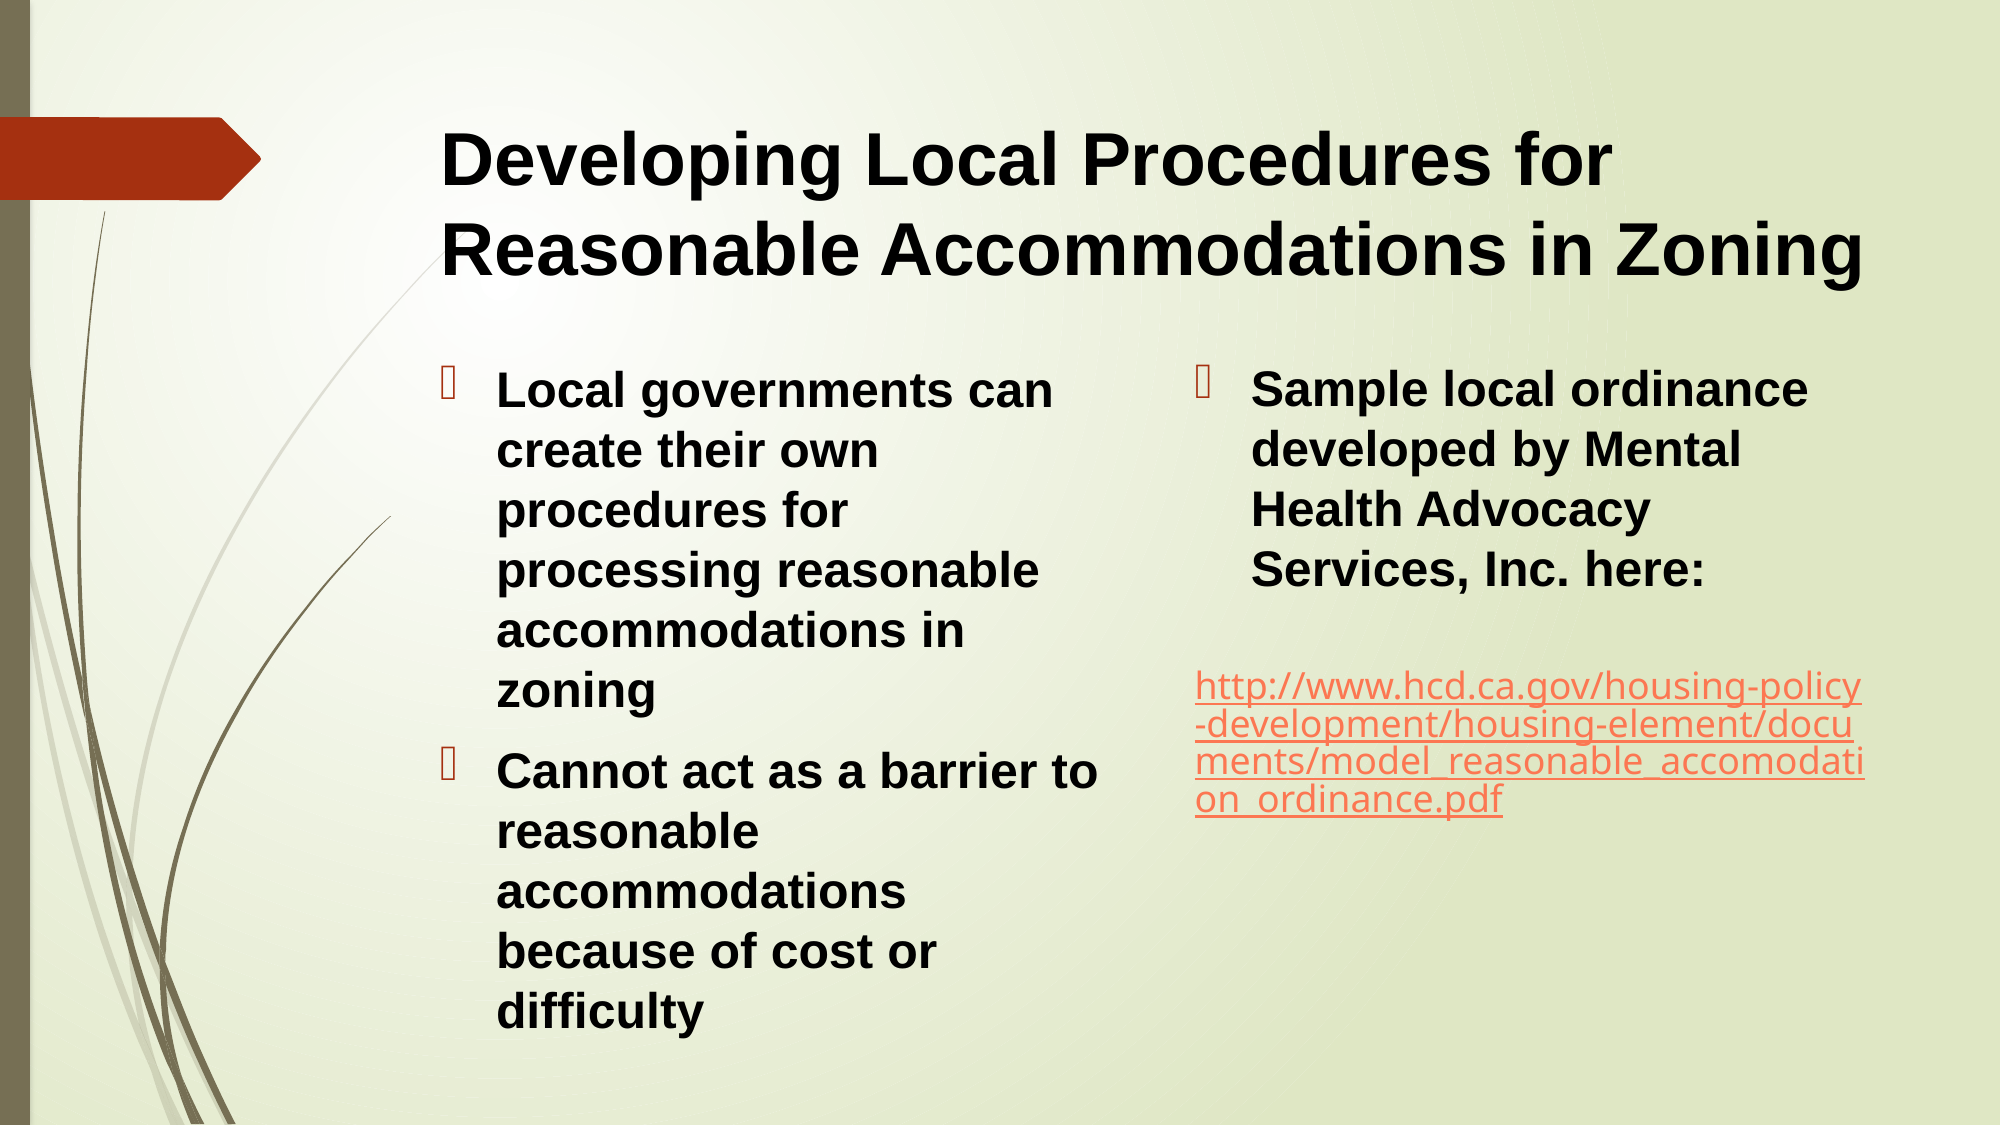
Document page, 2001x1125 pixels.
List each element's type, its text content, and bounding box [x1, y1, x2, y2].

title Developing Local Procedures for Reasonable Accommodations in Zoning [425, 102, 1888, 313]
list Sample local ordinance developed by Mental Health Advocacy Services, Inc. here: http://www.hcd.ca.gov/housing-policy-development/housing-element/documents/model_reasonable_accomodation_ordinance.pdf [1179, 348, 1888, 969]
list Local governments can create their own procedures for processing reasonable accommodations in zoning Cannot act as a barrier to reasonable accommodations because of cost or difficulty [424, 350, 1133, 1099]
